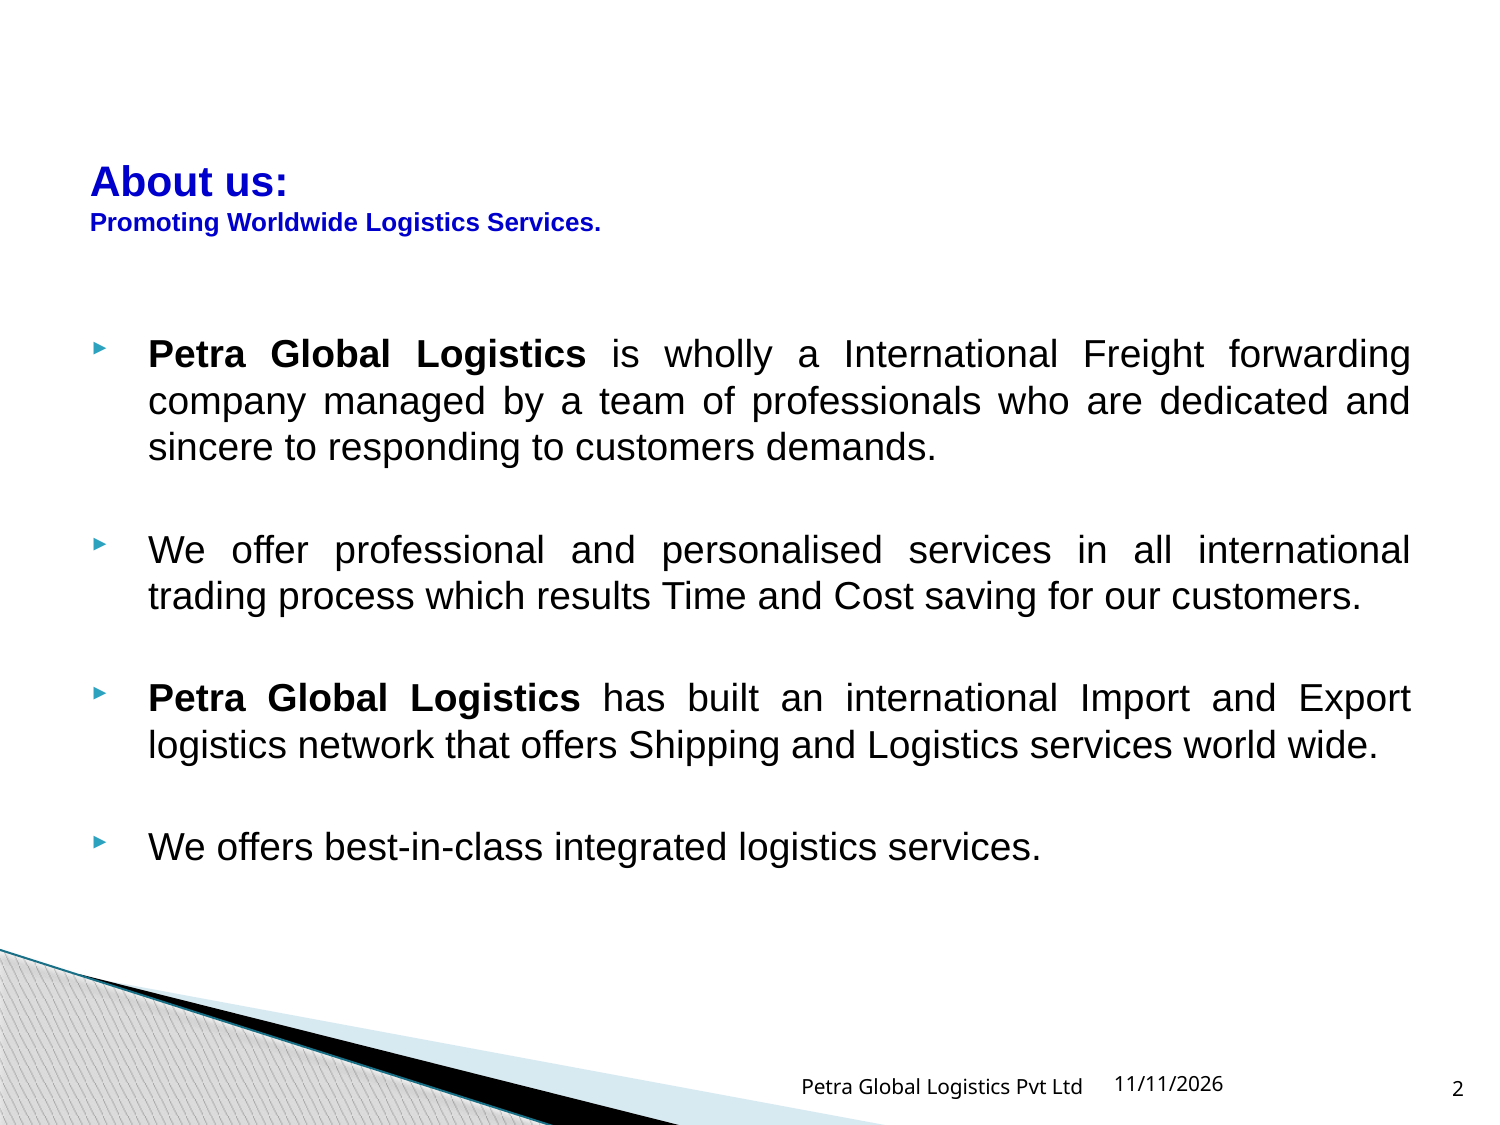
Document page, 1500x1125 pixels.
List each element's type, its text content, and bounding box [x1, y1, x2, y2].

footer Petra Global Logistics Pvt Ltd [655, 1023, 1098, 1106]
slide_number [1098, 1045, 1306, 1106]
list Petra Global Logistics is wholly a International Freight forwarding company managed by a team of professionals who are dedicated and sincere to responding to customers demands. We offer professional and personalised services in all international trading process which results Time and Cost saving for our customers. Petra Global Logistics has built an international Import and Export logistics network that offers Shipping and Logistics services world wide. We offers best-in-class integrated logistics services. [76, 278, 1427, 1012]
title About us: Promoting Worldwide Logistics Services. [75, 54, 1270, 291]
slide_number 2 [1418, 1051, 1479, 1112]
